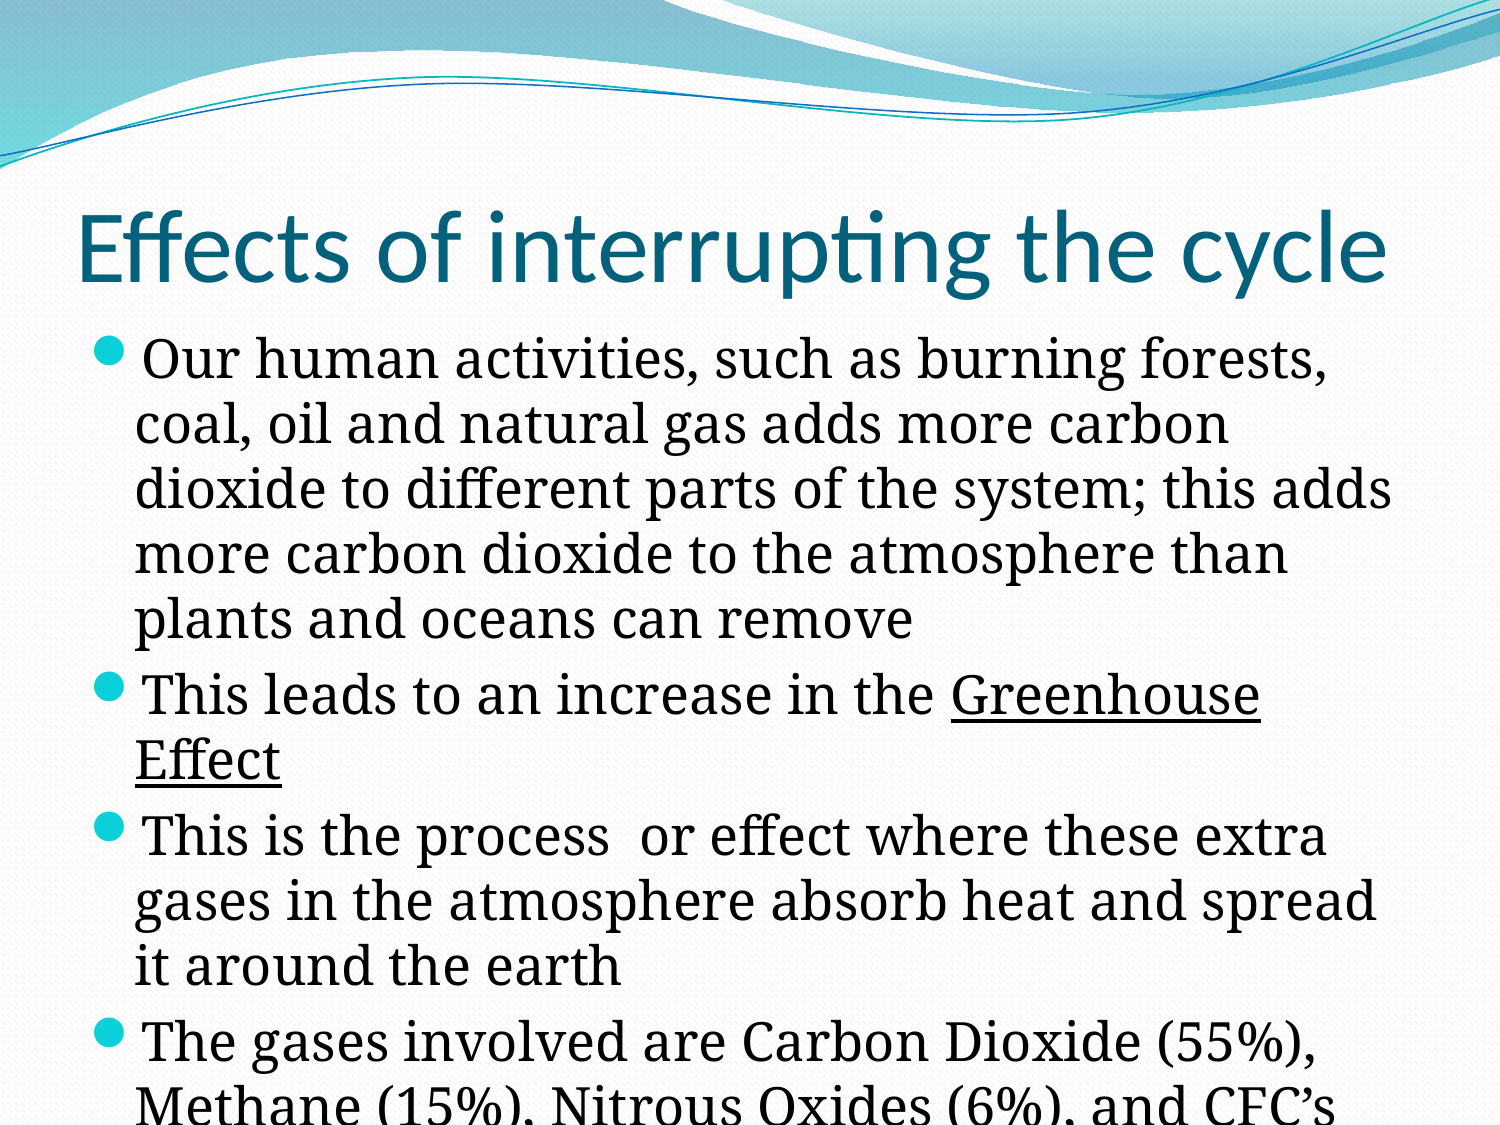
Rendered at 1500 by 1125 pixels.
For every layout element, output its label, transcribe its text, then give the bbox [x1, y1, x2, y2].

title Effects of interrupting the cycle [75, 115, 1425, 303]
list Our human activities, such as burning forests, coal, oil and natural gas adds more carbon dioxide to different parts of the system; this adds more carbon dioxide to the atmosphere than plants and oceans can remove This leads to an increase in the Greenhouse Effect This is the process or effect where these extra gases in the atmosphere absorb heat and spread it around the earth The gases involved are Carbon Dioxide (55%), Methane (15%), Nitrous Oxides (6%), and CFC’s (24%) [75, 317, 1425, 1038]
